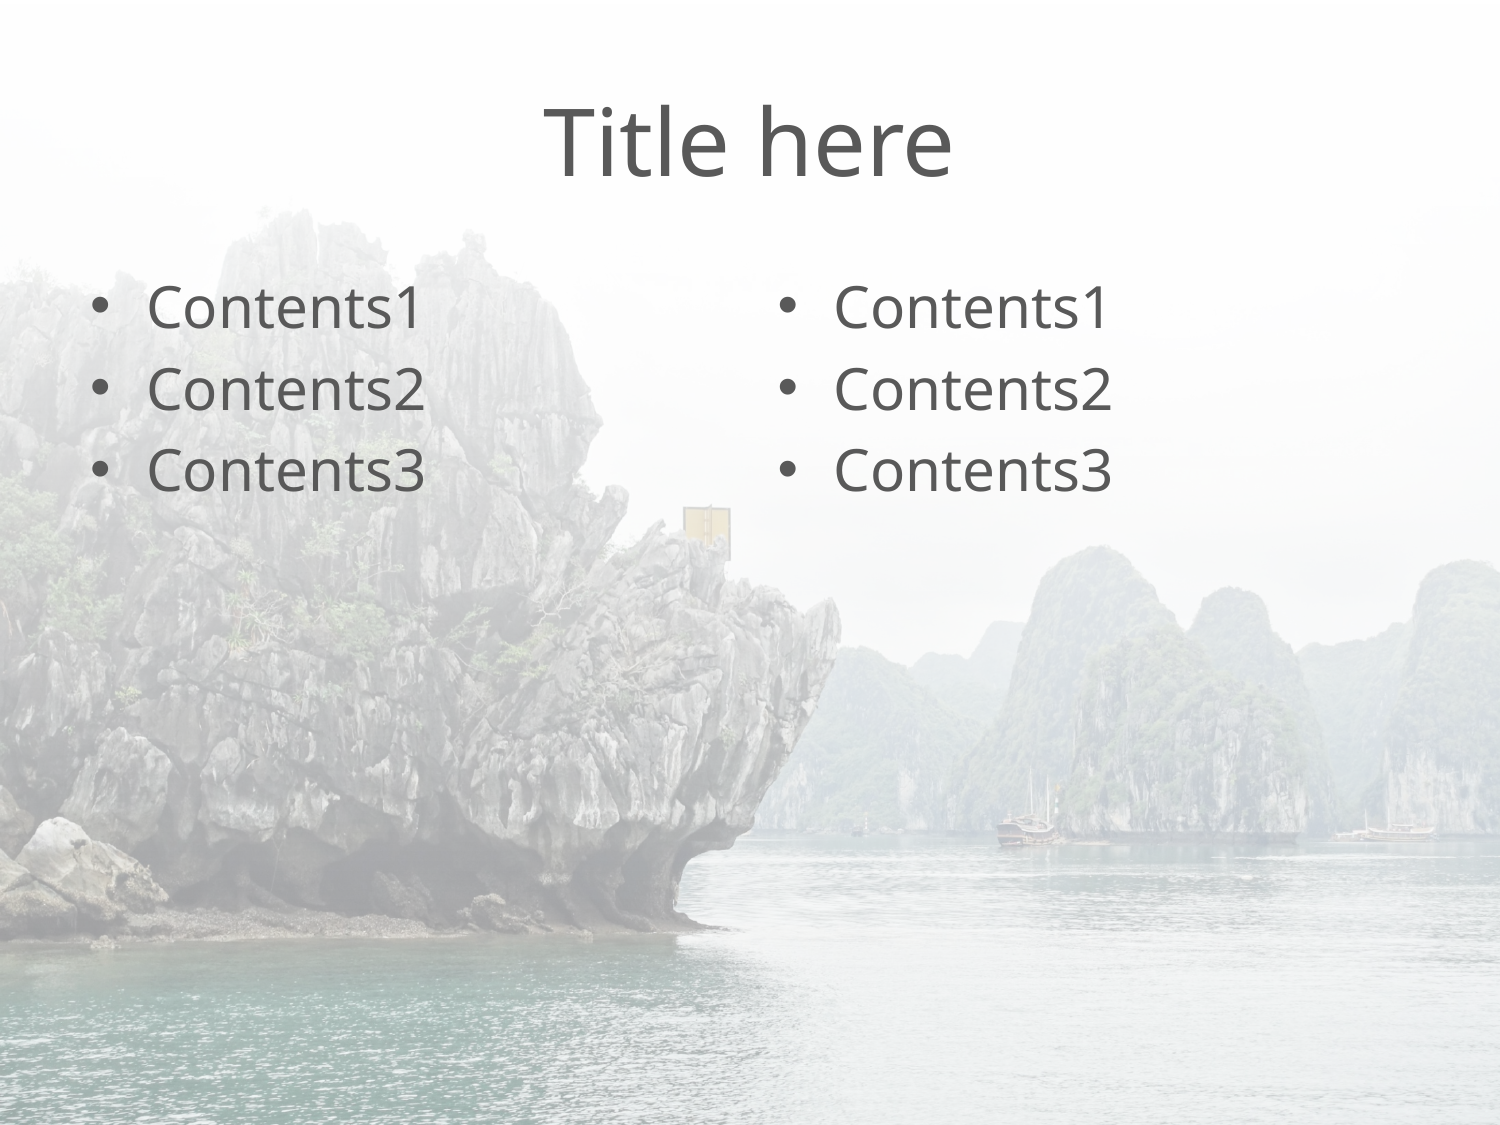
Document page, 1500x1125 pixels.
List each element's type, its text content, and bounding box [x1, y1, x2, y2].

list Contents1 Contents2 Contents3 [762, 262, 1425, 1005]
text_box [0, 0, 1500, 1125]
title Title here [75, 45, 1425, 233]
list Contents1 Contents2 Contents3 [75, 262, 738, 1005]
